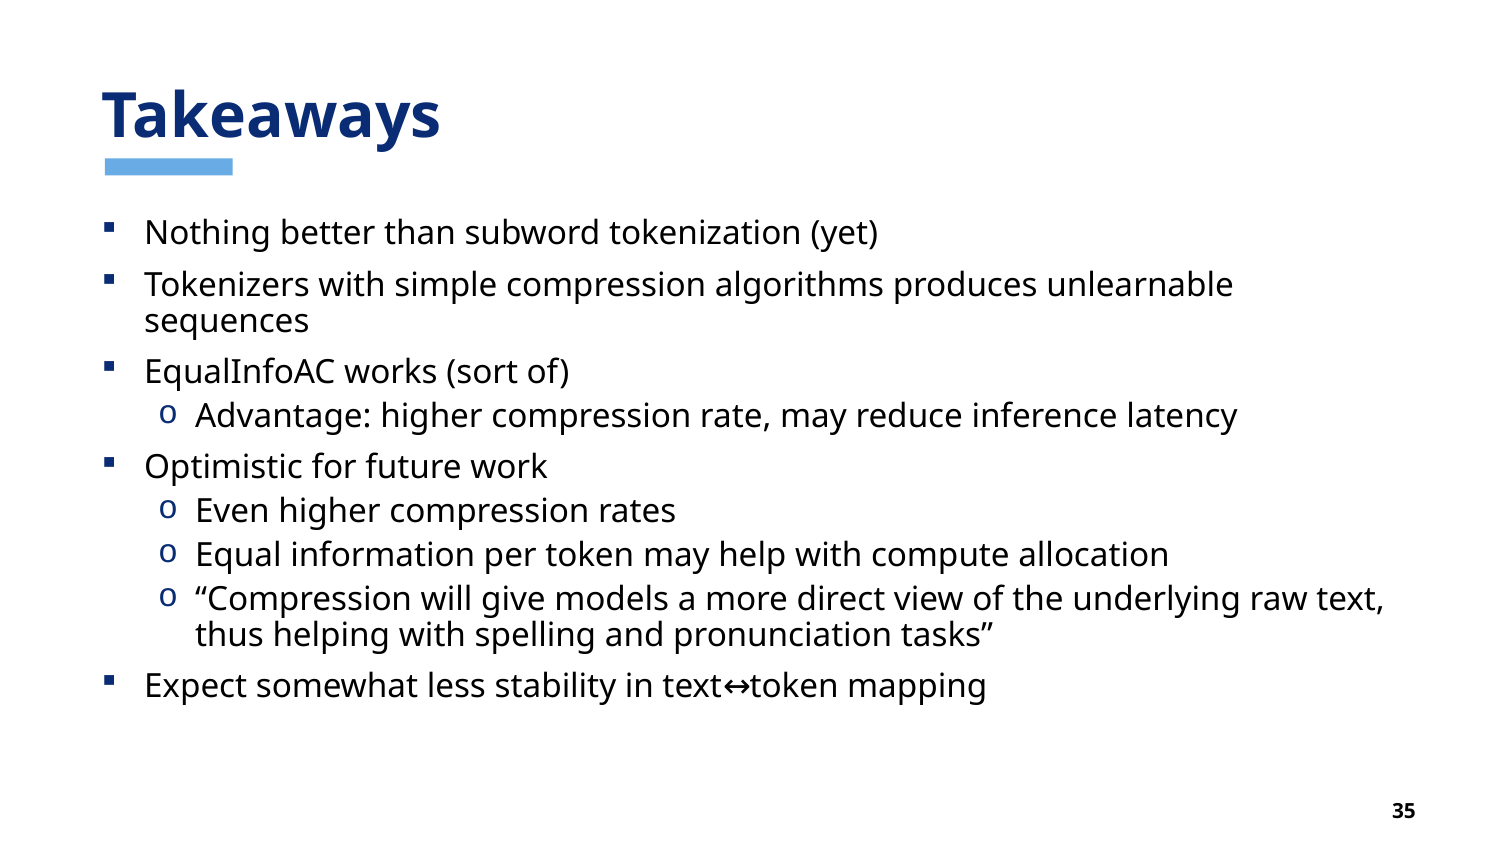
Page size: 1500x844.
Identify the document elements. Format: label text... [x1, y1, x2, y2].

list Nothing better than subword tokenization (yet) Tokenizers with simple compression algorithms produces unlearnable sequences EqualInfoAC works (sort of) Advantage: higher compression rate, may reduce inference latency Optimistic for future work Even higher compression rates Equal information per token may help with compute allocation “Compression will give models a more direct view of the underlying raw text, thus helping with spelling and pronunciation tasks” Expect somewhat less stability in text↔token mapping [86, 208, 1425, 730]
title Takeaways [86, 17, 1427, 159]
